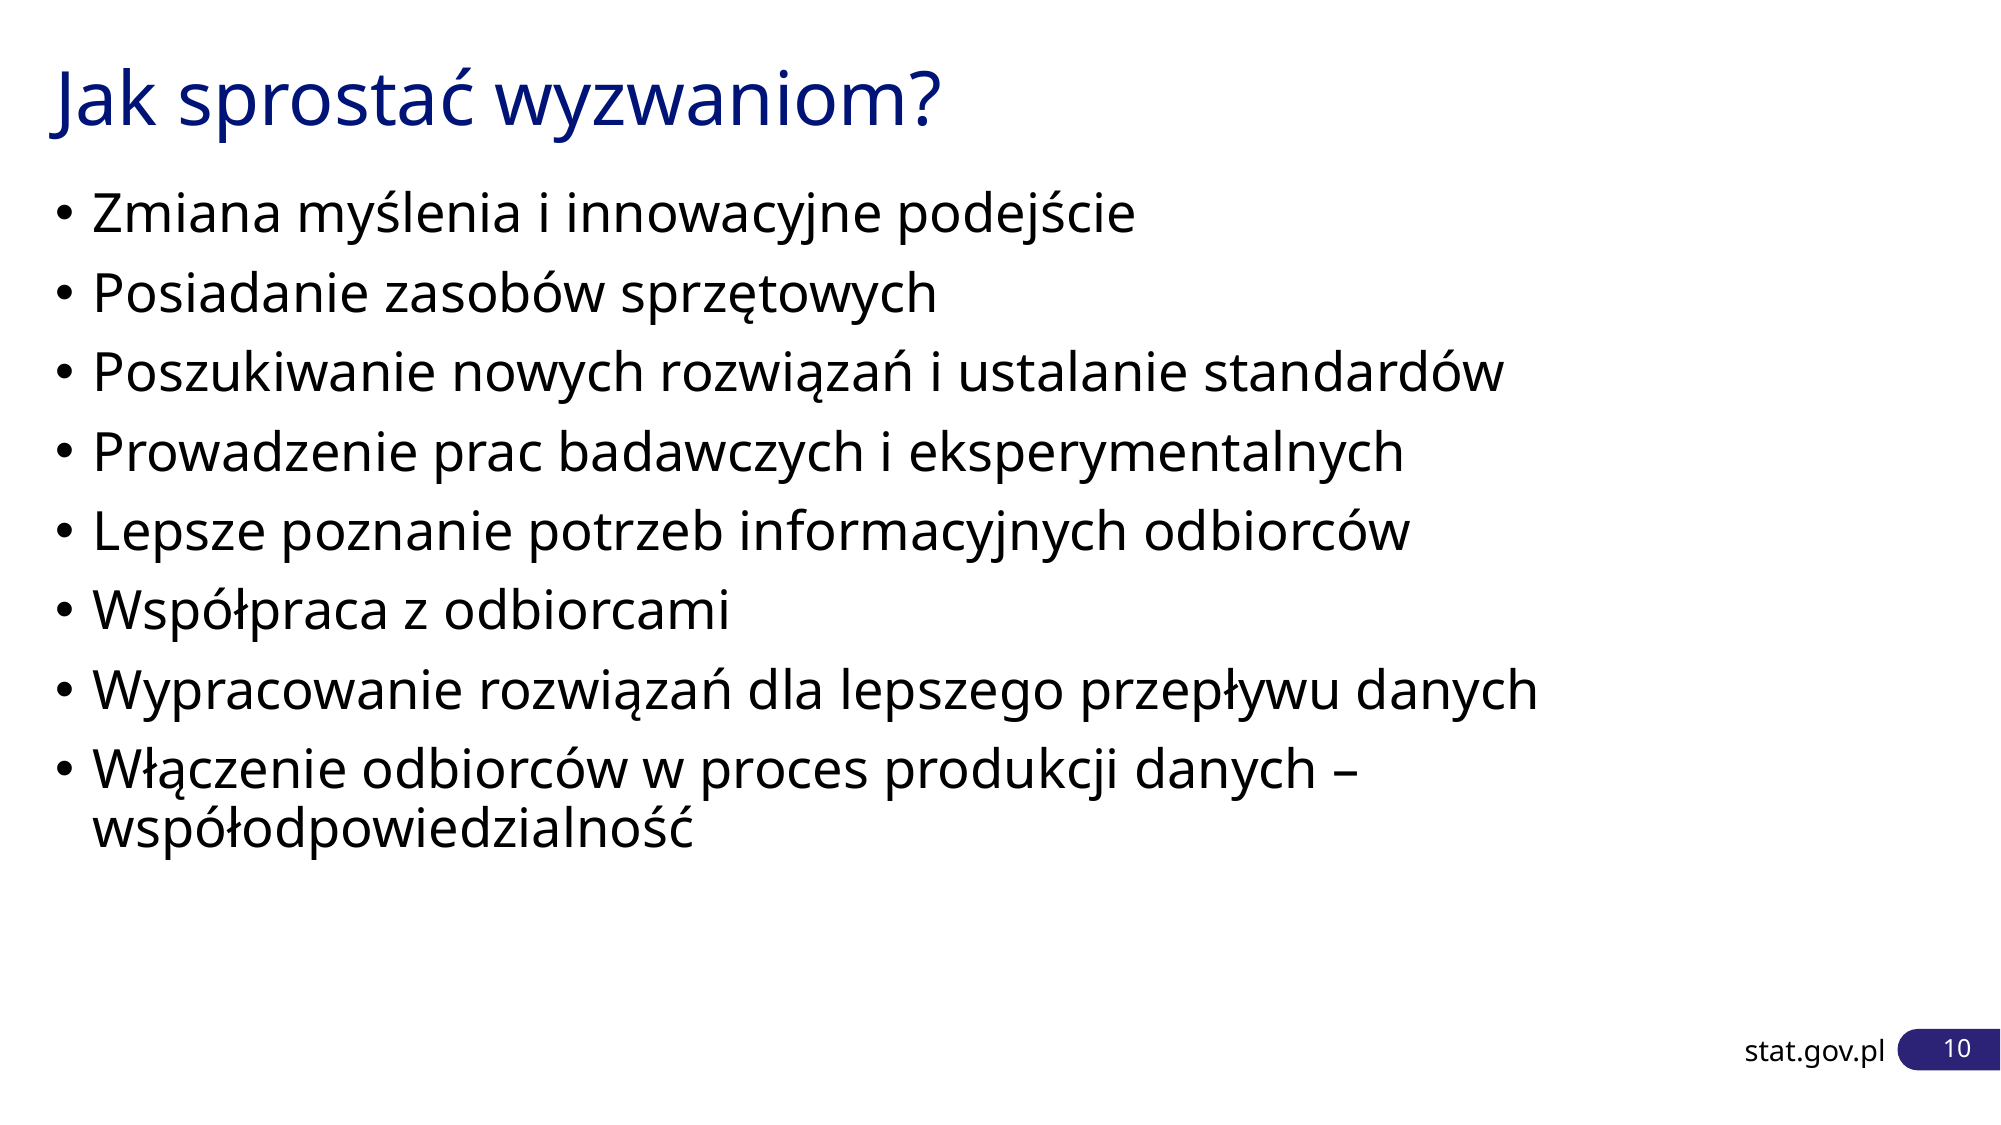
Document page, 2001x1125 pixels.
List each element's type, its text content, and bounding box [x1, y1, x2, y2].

list Zmiana myślenia i innowacyjne podejście Posiadanie zasobów sprzętowych Poszukiwanie nowych rozwiązań i ustalanie standardów Prowadzenie prac badawczych i eksperymentalnych Lepsze poznanie potrzeb informacyjnych odbiorców Współpraca z odbiorcami Wypracowanie rozwiązań dla lepszego przepływu danych Włączenie odbiorców w proces produkcji danych – współodpowiedzialność [55, 178, 1945, 1006]
title Jak sprostać wyzwaniom? [55, 31, 1945, 150]
